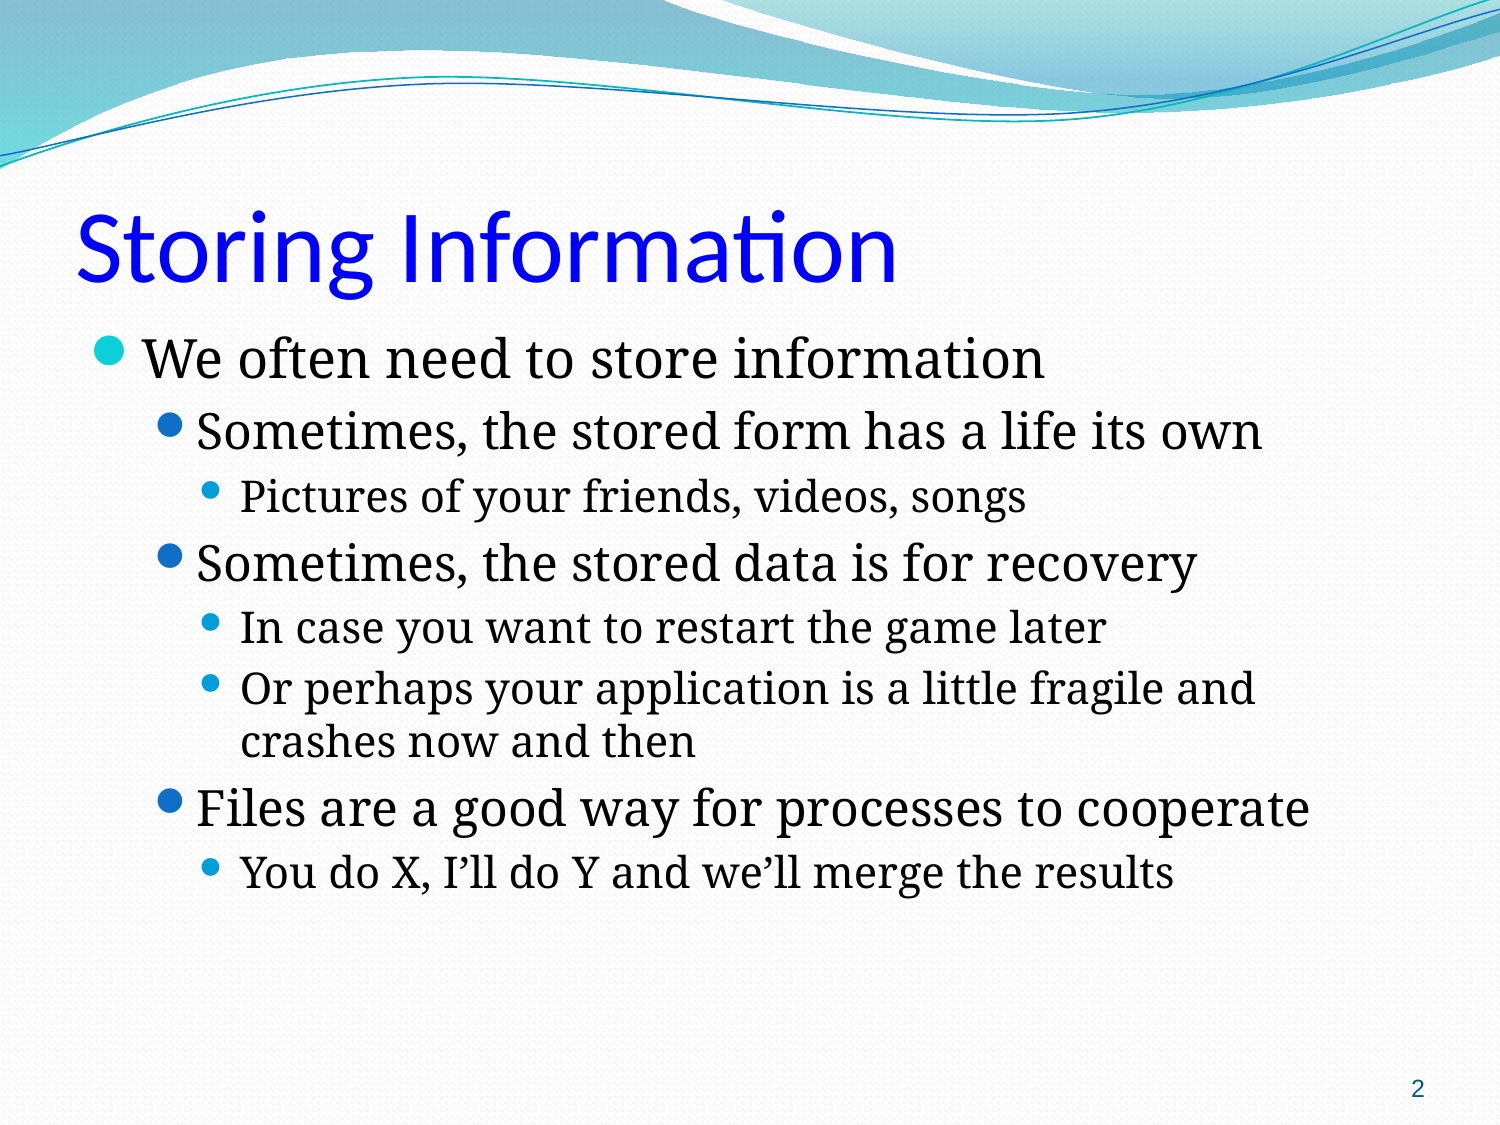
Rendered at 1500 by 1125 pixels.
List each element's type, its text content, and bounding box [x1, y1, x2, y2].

title Storing Information [75, 115, 1425, 303]
slide_number 2 [1299, 1042, 1425, 1103]
list We often need to store information Sometimes, the stored form has a life its own Pictures of your friends, videos, songs Sometimes, the stored data is for recovery In case you want to restart the game later Or perhaps your application is a little fragile and crashes now and then Files are a good way for processes to cooperate You do X, I’ll do Y and we’ll merge the results [75, 317, 1425, 1038]
